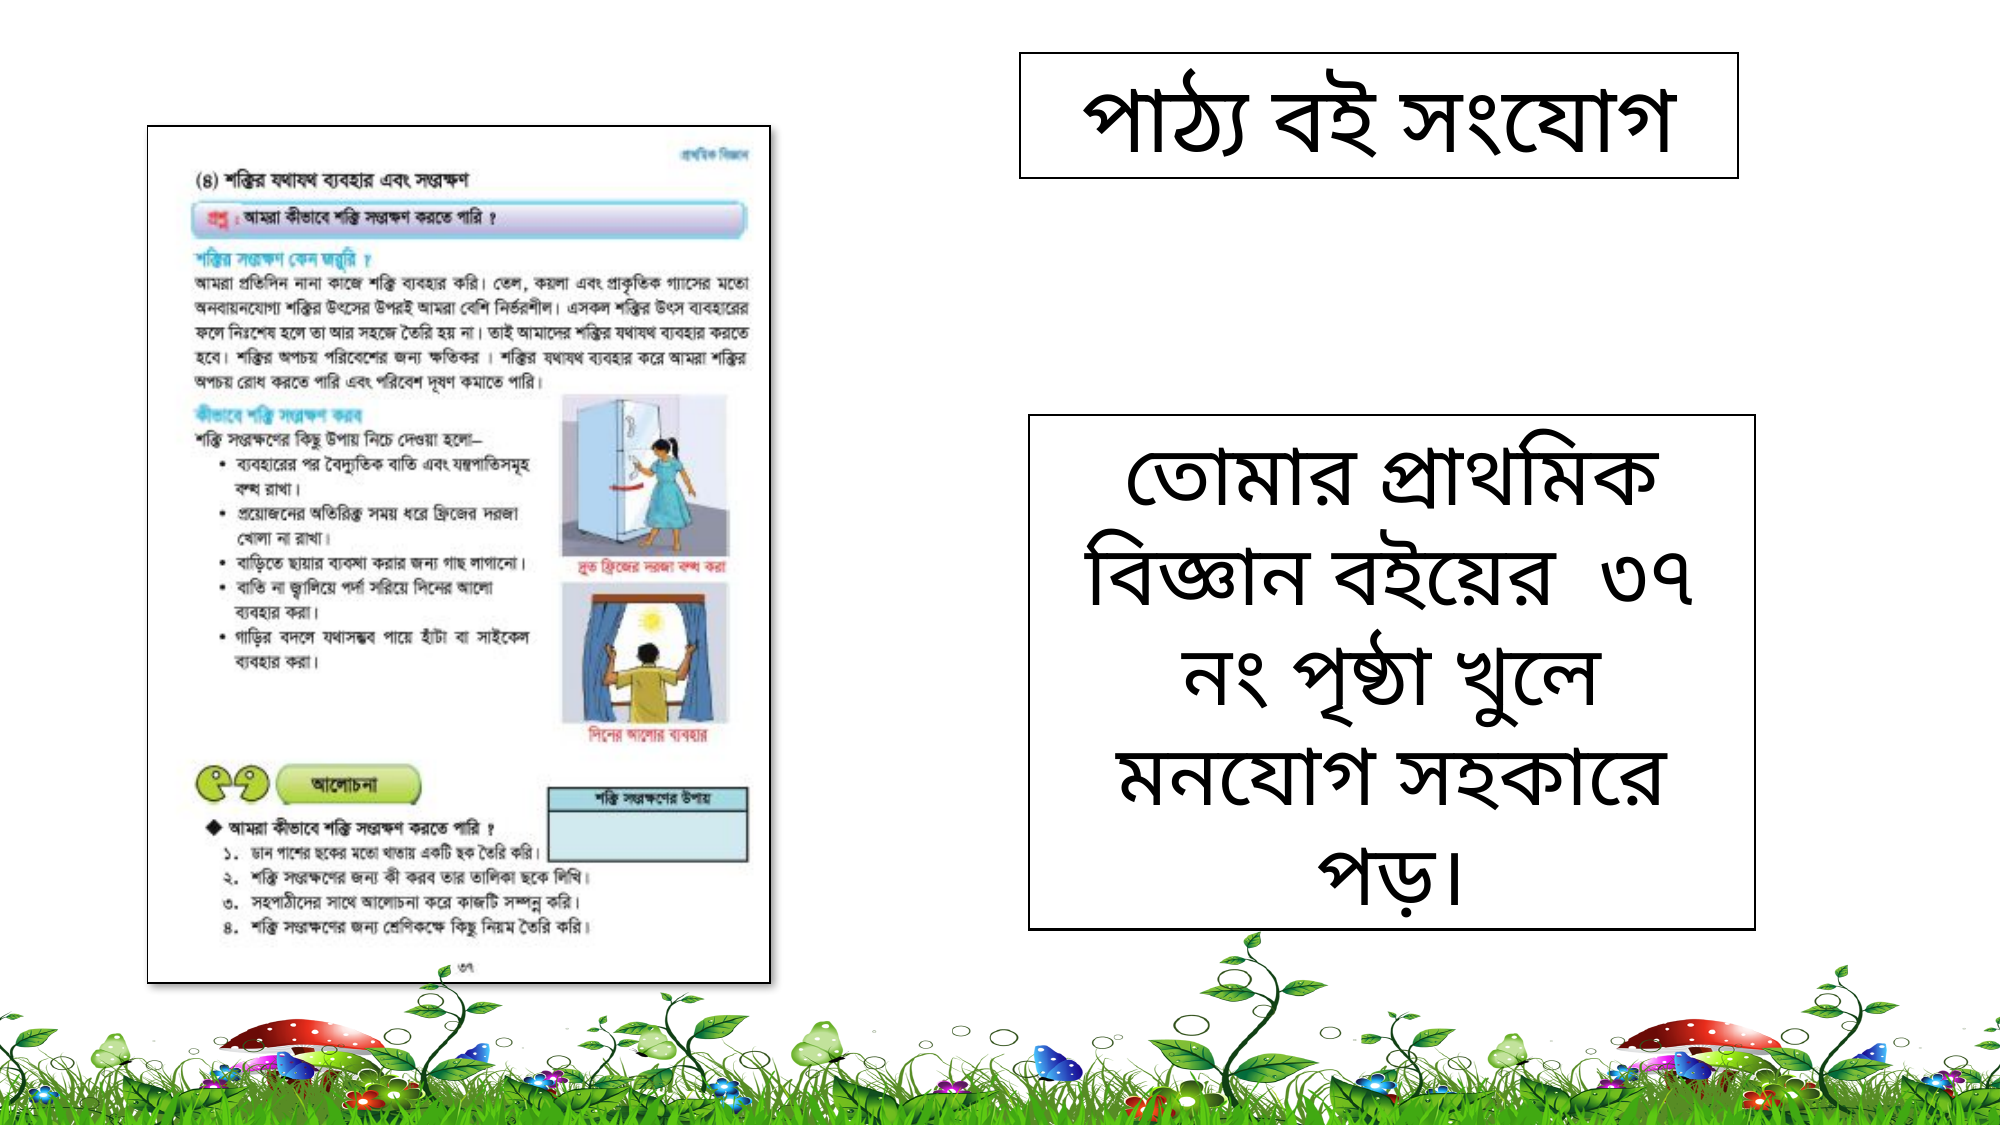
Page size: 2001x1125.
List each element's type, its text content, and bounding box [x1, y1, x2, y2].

text_box তোমার প্রাথমিক বিজ্ঞান বইয়ের ৩৭ নং পৃষ্ঠা খুলে মনযোগ সহকারে পড়। [1028, 414, 1756, 925]
picture [0, 126, 2000, 1125]
text_box পাঠ্য বই সংযোগ [1019, 52, 1739, 179]
